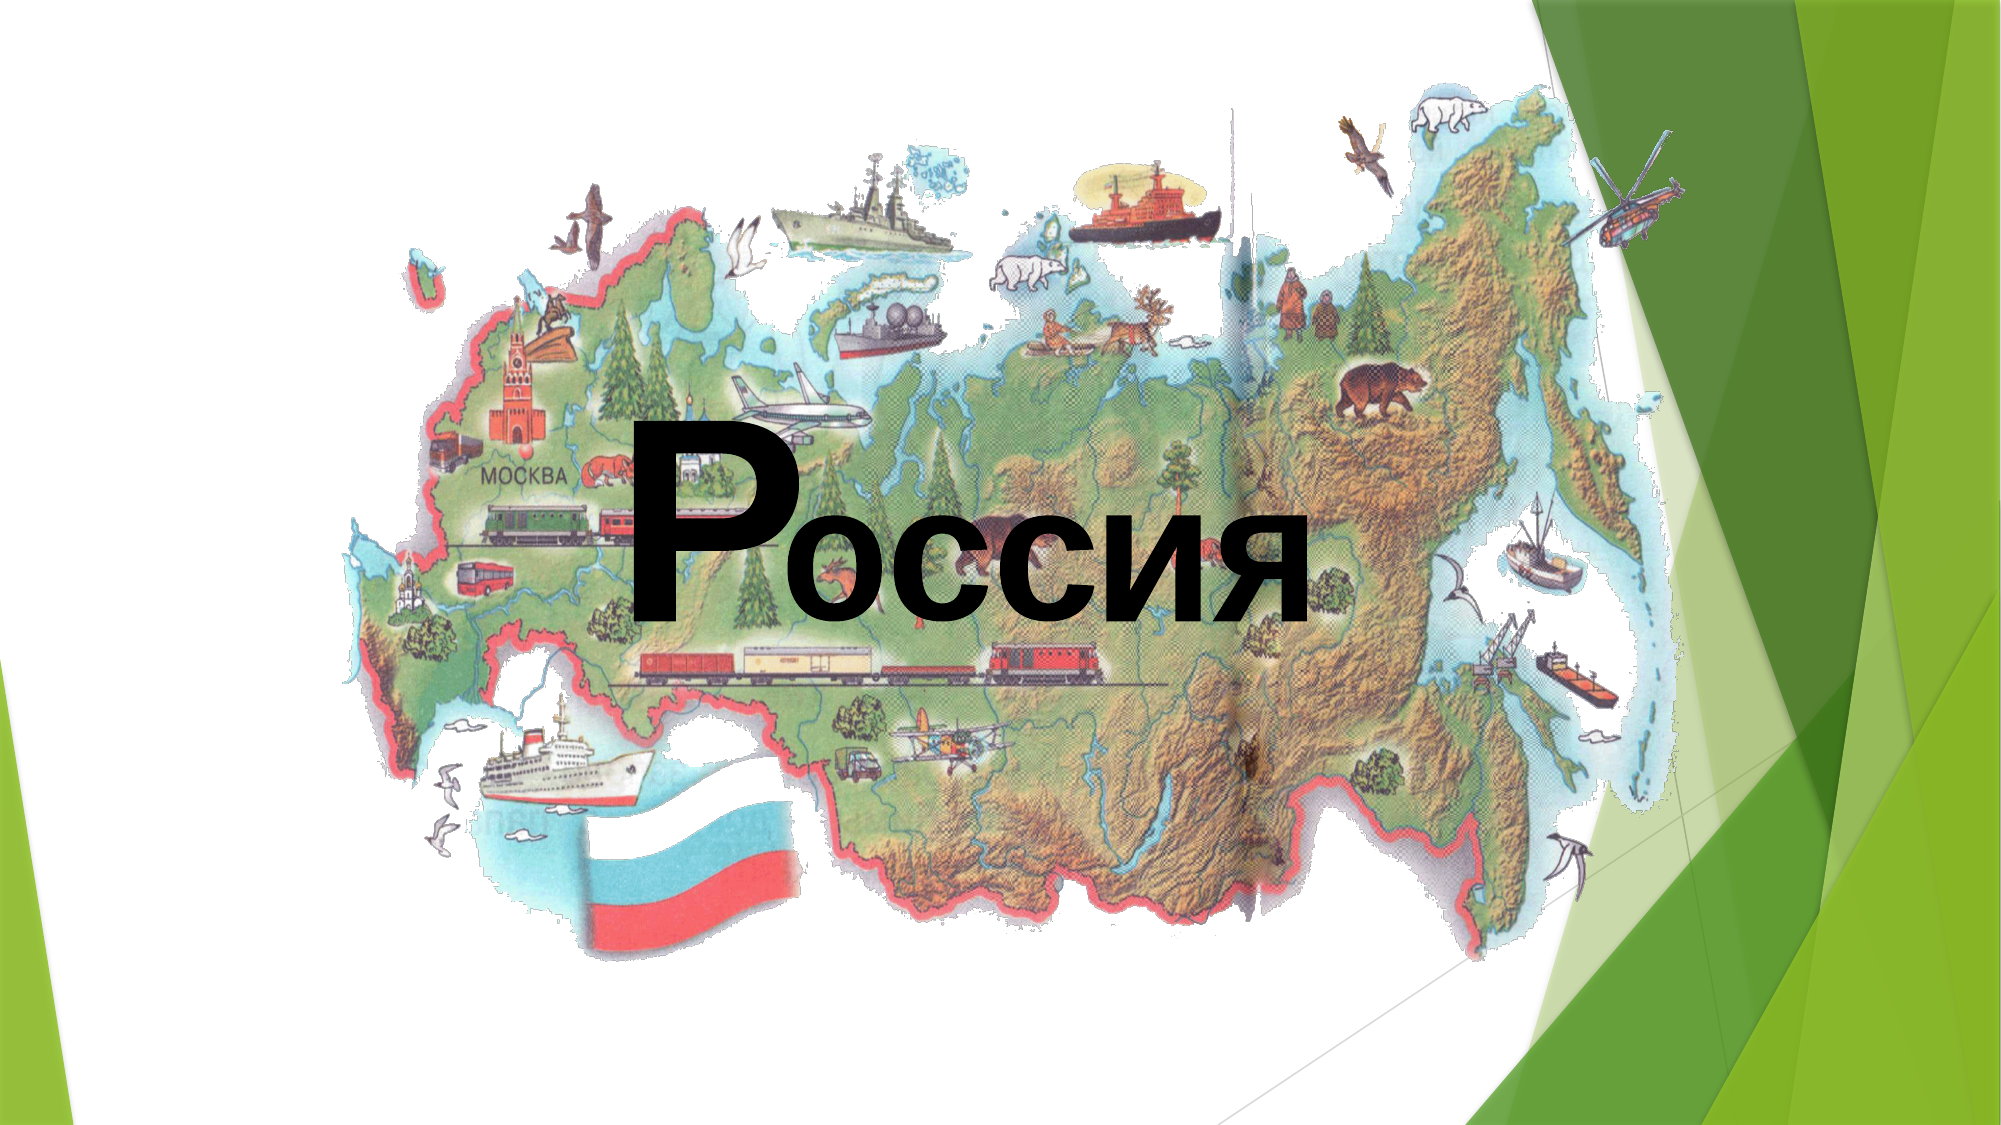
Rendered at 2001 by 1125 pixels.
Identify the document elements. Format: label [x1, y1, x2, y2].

picture [338, 77, 1686, 963]
